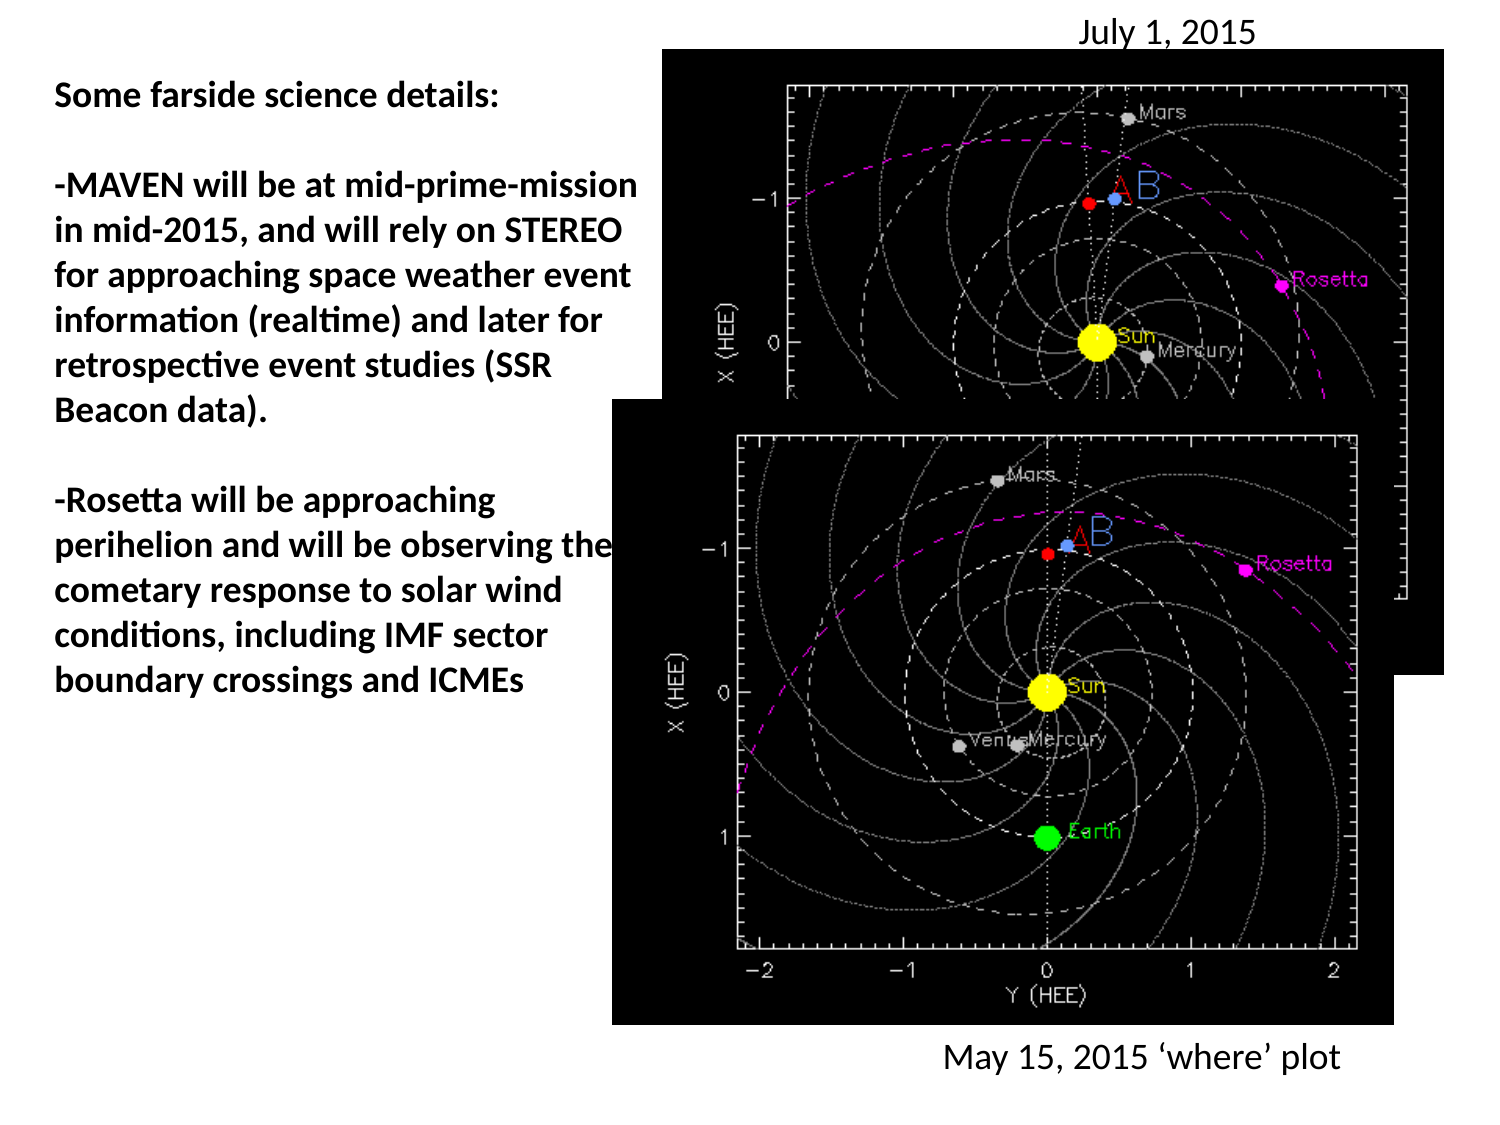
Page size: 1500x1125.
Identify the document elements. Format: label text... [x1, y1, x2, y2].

text_box July 1, 2015 [1063, 0, 1273, 48]
text_box Some farside science details: -MAVEN will be at mid-prime-mission in mid-2015, and will rely on STEREO for approaching space weather event information (realtime) and later for retrospective event studies (SSR Beacon data). -Rosetta will be approaching perihelion and will be observing the cometary response to solar wind conditions, including IMF sector boundary crossings and ICMEs [39, 62, 654, 888]
text_box May 15, 2015 ‘where’ plot [927, 1034, 1357, 1085]
picture [612, 49, 1444, 1026]
